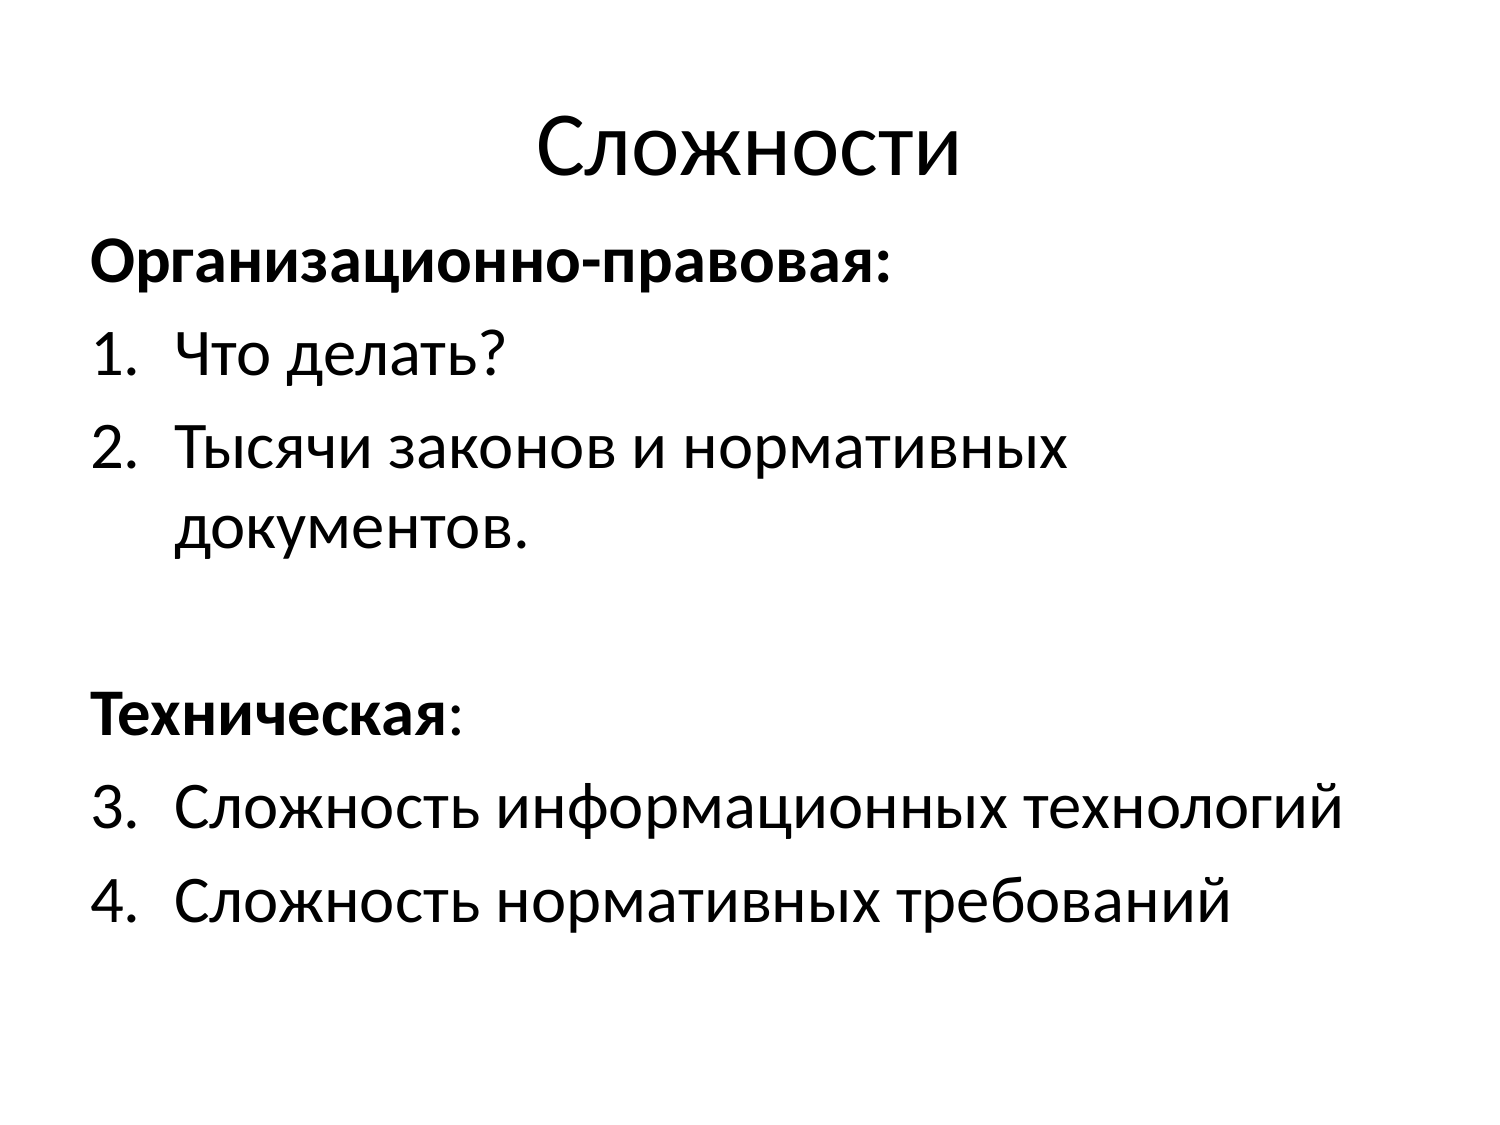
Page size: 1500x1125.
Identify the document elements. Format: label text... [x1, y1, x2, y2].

list Организационно-правовая: Что делать? Тысячи законов и нормативных документов. Техническая: Сложность информационных технологий Сложность нормативных требований [75, 208, 1425, 1005]
title Сложности [75, 45, 1425, 208]
